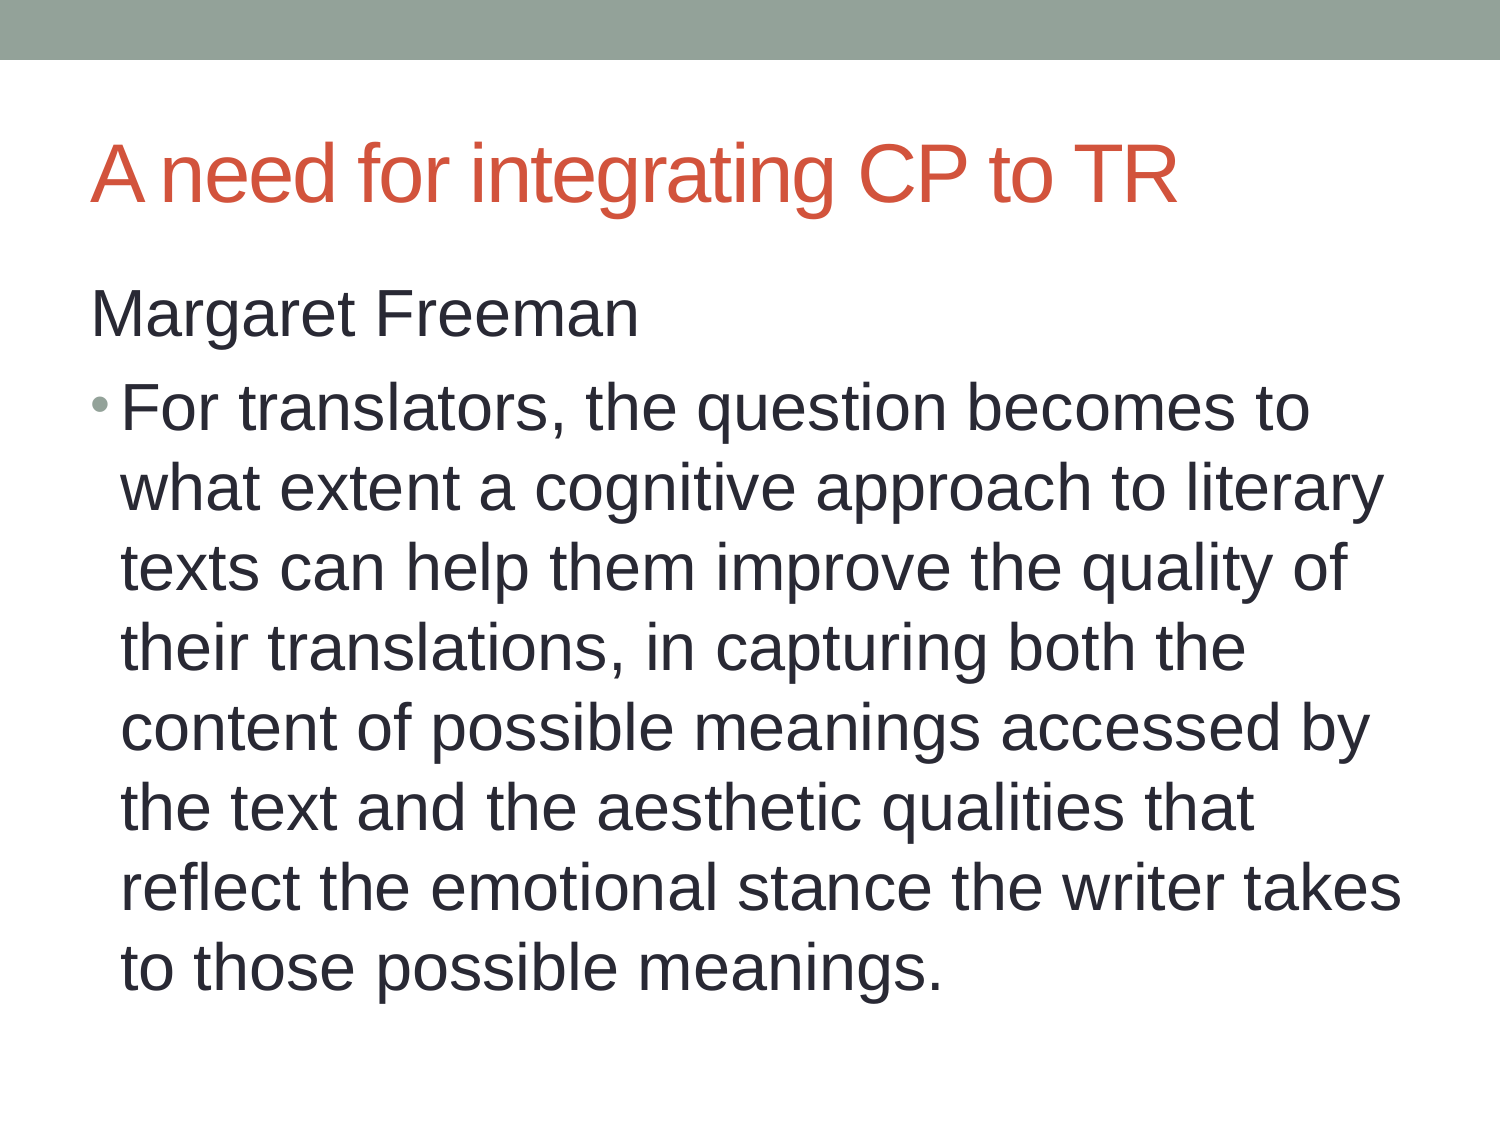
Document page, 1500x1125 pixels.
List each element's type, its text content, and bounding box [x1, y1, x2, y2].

list Margaret Freeman For translators, the question becomes to what extent a cognitive approach to literary texts can help them improve the quality of their translations, in capturing both the content of possible meanings accessed by the text and the aesthetic qualities that reflect the emotional stance the writer takes to those possible meanings. [75, 262, 1425, 1063]
title A need for integrating CP to TR [75, 87, 1425, 250]
